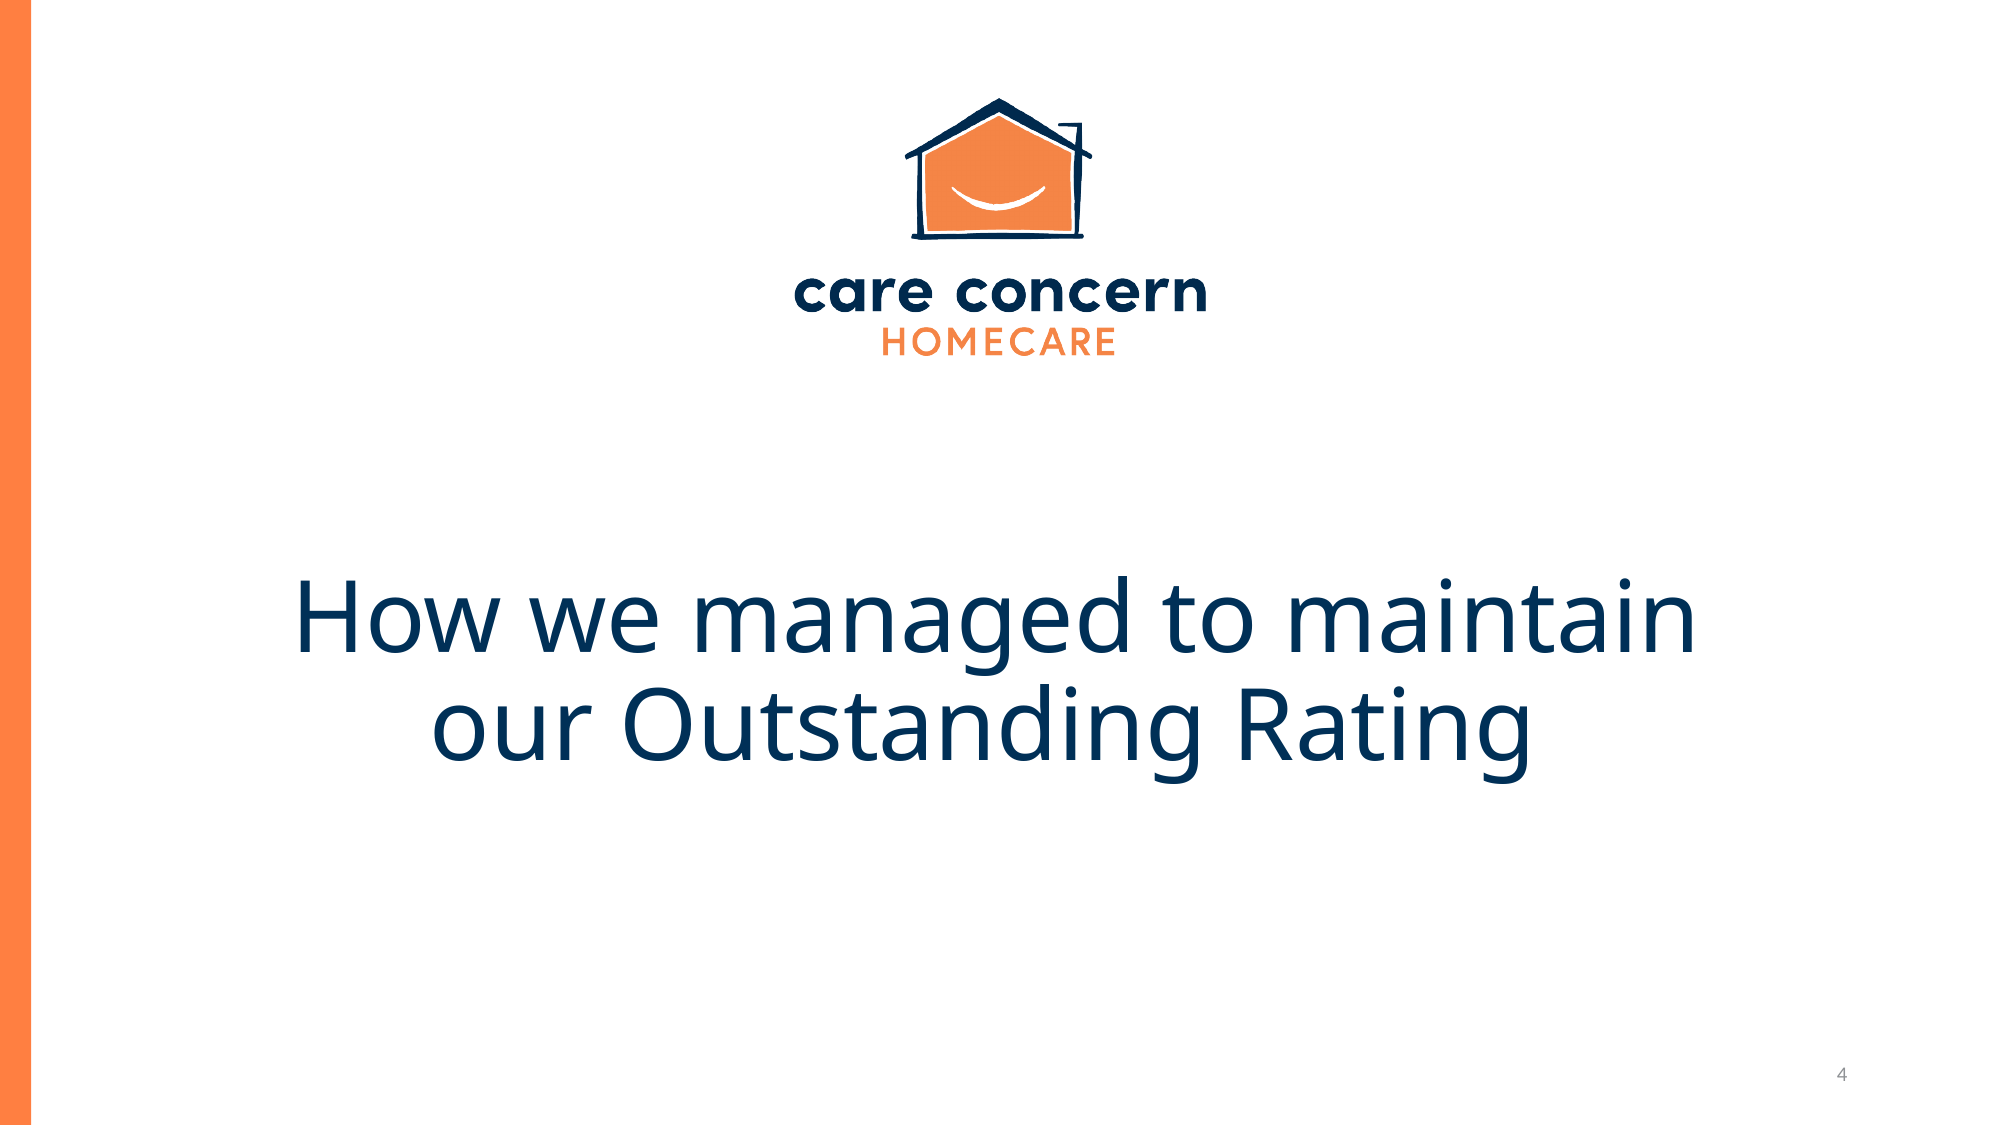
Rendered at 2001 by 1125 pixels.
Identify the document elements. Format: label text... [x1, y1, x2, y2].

title How we managed to maintain our Outstanding Rating [249, 523, 1743, 790]
picture [792, 95, 1208, 358]
slide_number 4 [1412, 1042, 1863, 1103]
